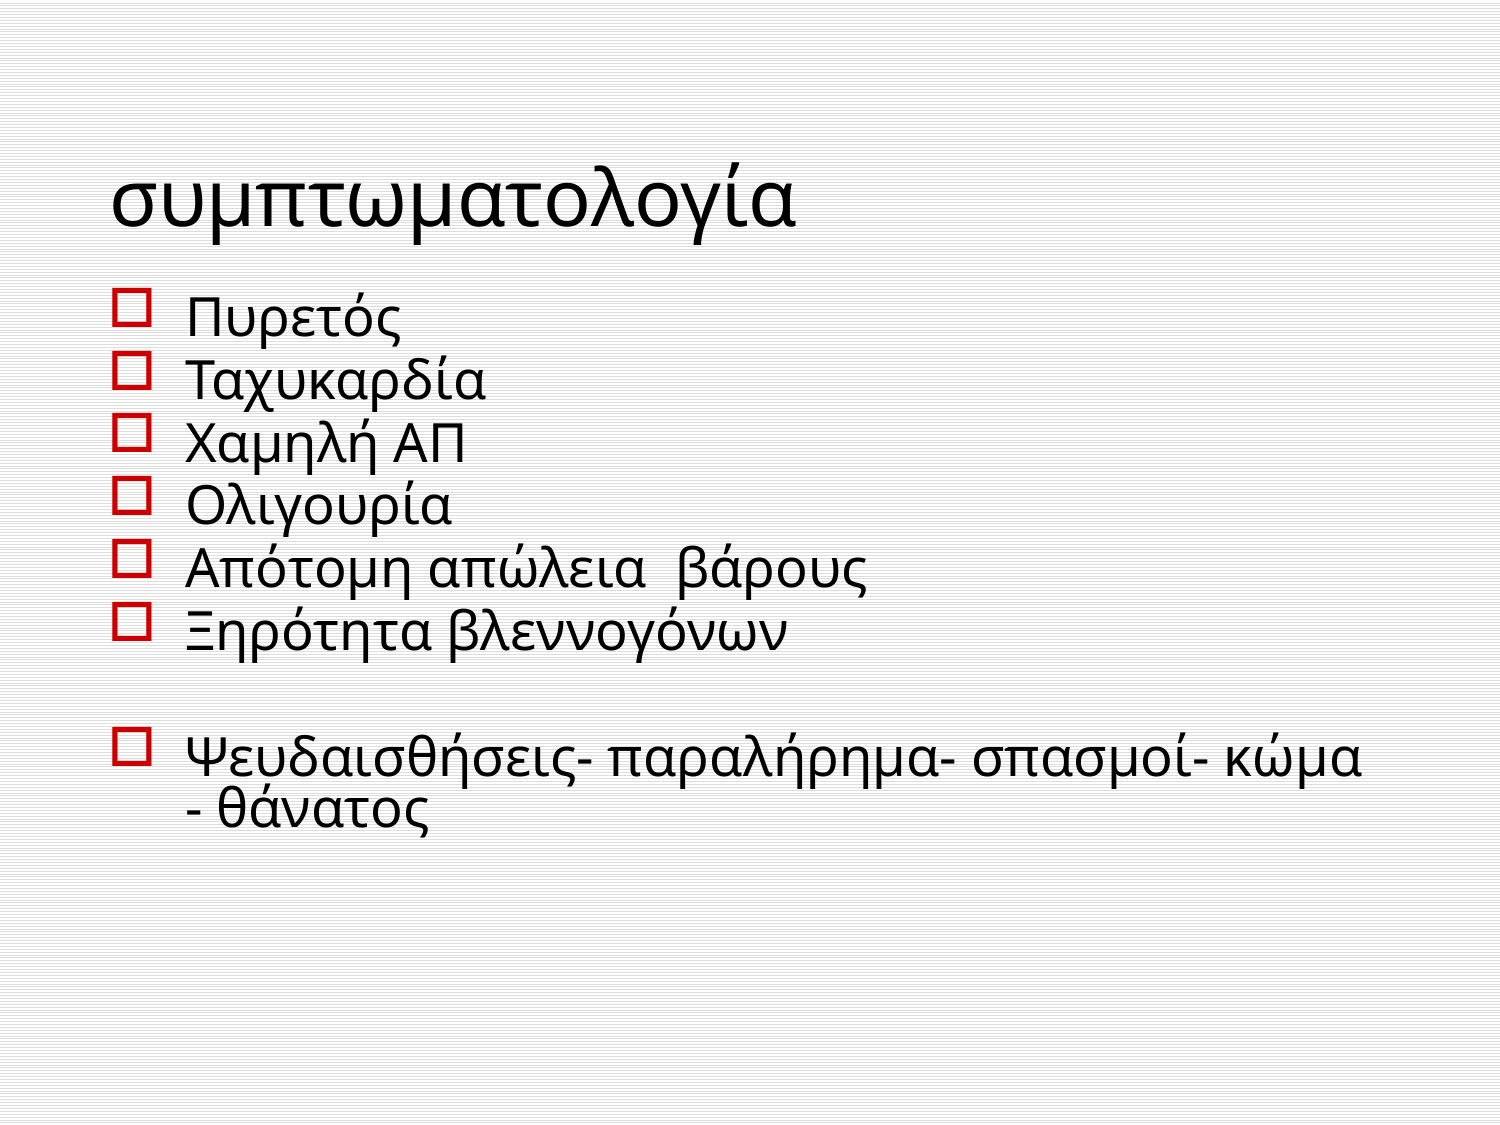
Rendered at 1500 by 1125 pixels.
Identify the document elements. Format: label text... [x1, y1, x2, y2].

list Πυρετός Ταχυκαρδία Χαμηλή ΑΠ Ολιγουρία Απότομη απώλεια βάρους Ξηρότητα βλεννογόνων Ψευδαισθήσεις- παραλήρημα- σπασμοί- κώμα - θάνατος [92, 287, 1406, 988]
title συμπτωματολογία [93, 49, 1407, 250]
